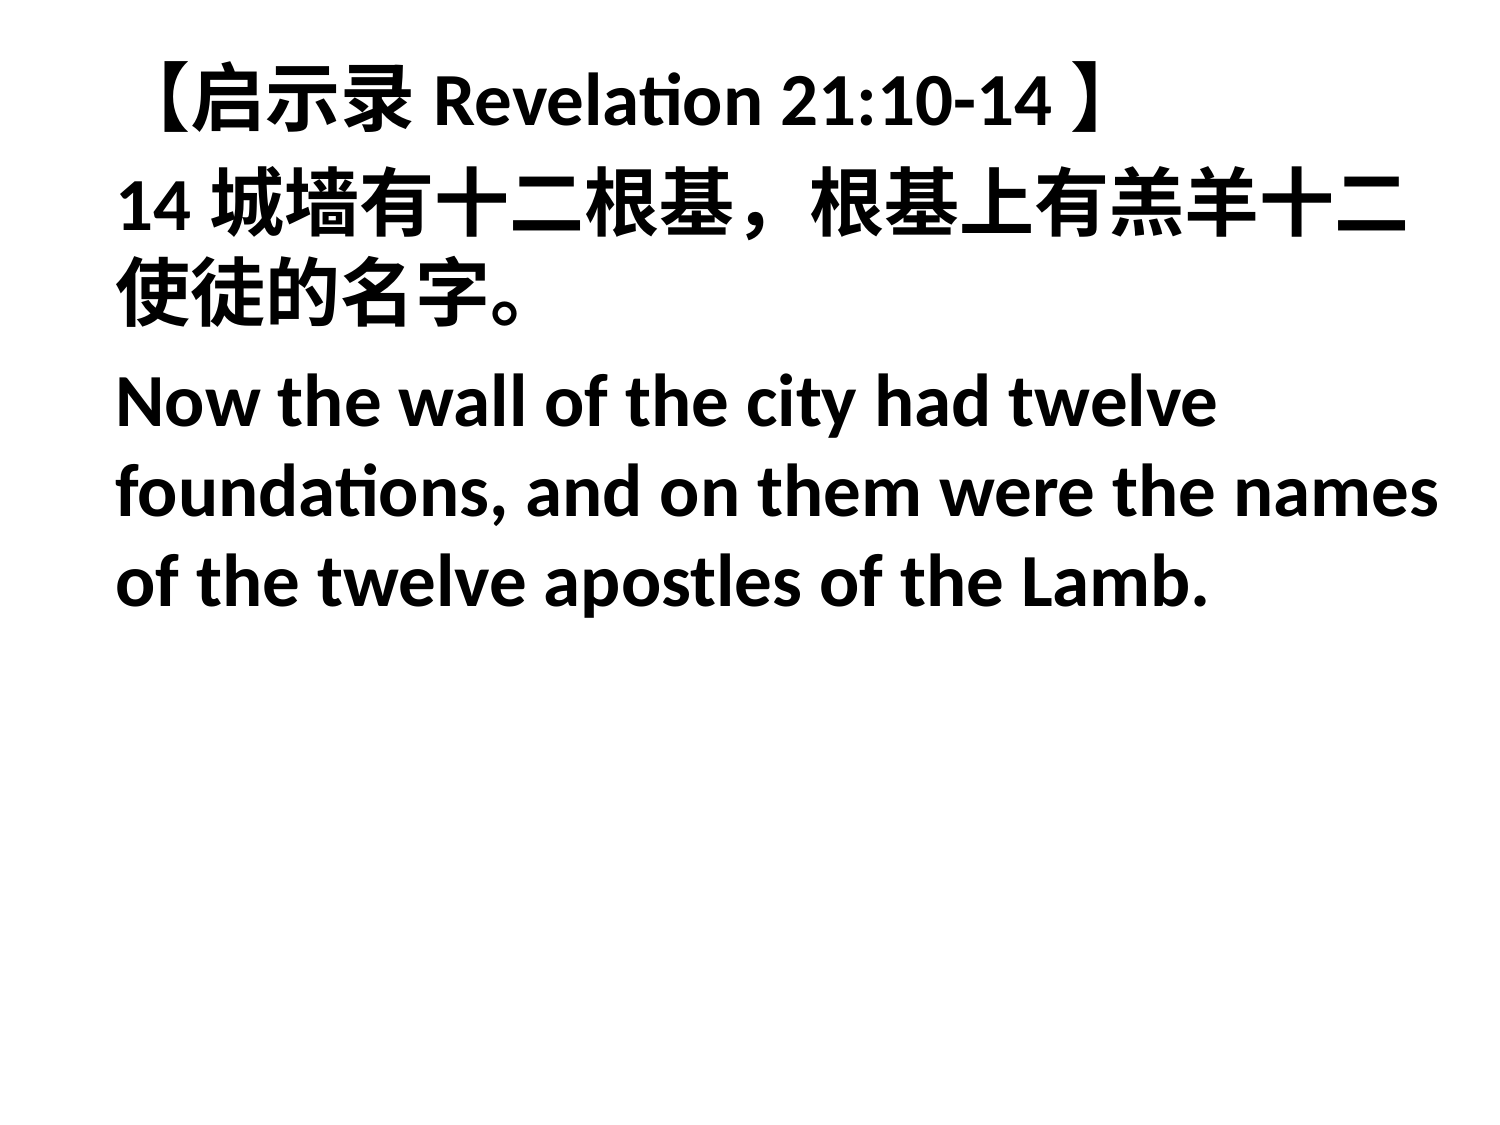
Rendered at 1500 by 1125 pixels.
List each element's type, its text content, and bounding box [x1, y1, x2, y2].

subtitle 【启示录Revelation 21:10-14】 14城墙有十二根基，根基上有羔羊十二使徒的名字。 Now the wall of the city had twelve foundations, and on them were the names of the twelve apostles of the Lamb. [100, 42, 1459, 1083]
